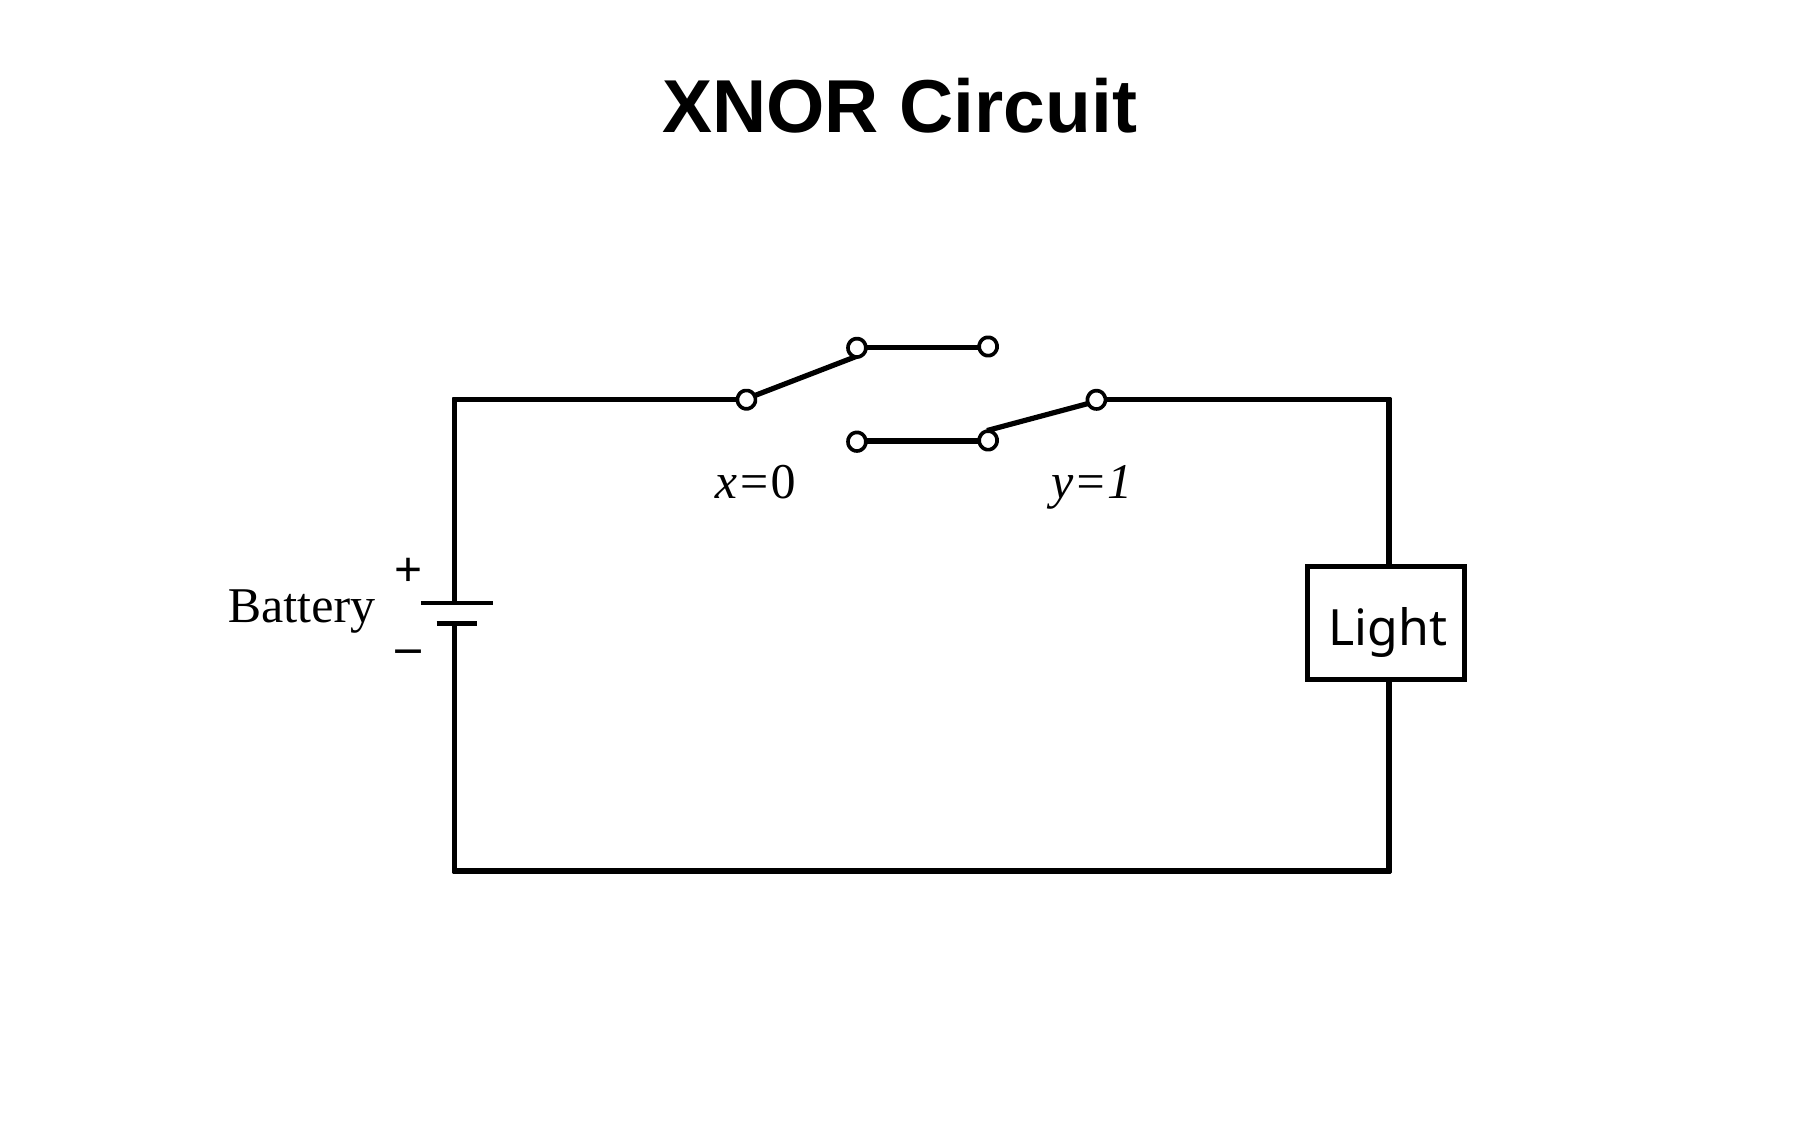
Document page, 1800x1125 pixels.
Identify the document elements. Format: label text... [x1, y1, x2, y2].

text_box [847, 337, 998, 358]
text_box [452, 398, 694, 527]
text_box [212, 529, 493, 666]
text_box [699, 348, 972, 529]
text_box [847, 431, 998, 452]
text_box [1307, 565, 1465, 680]
text_box [1154, 398, 1391, 564]
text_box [977, 348, 1151, 530]
text_box XNOR Circuit [149, 50, 1650, 163]
text_box [452, 675, 1391, 873]
